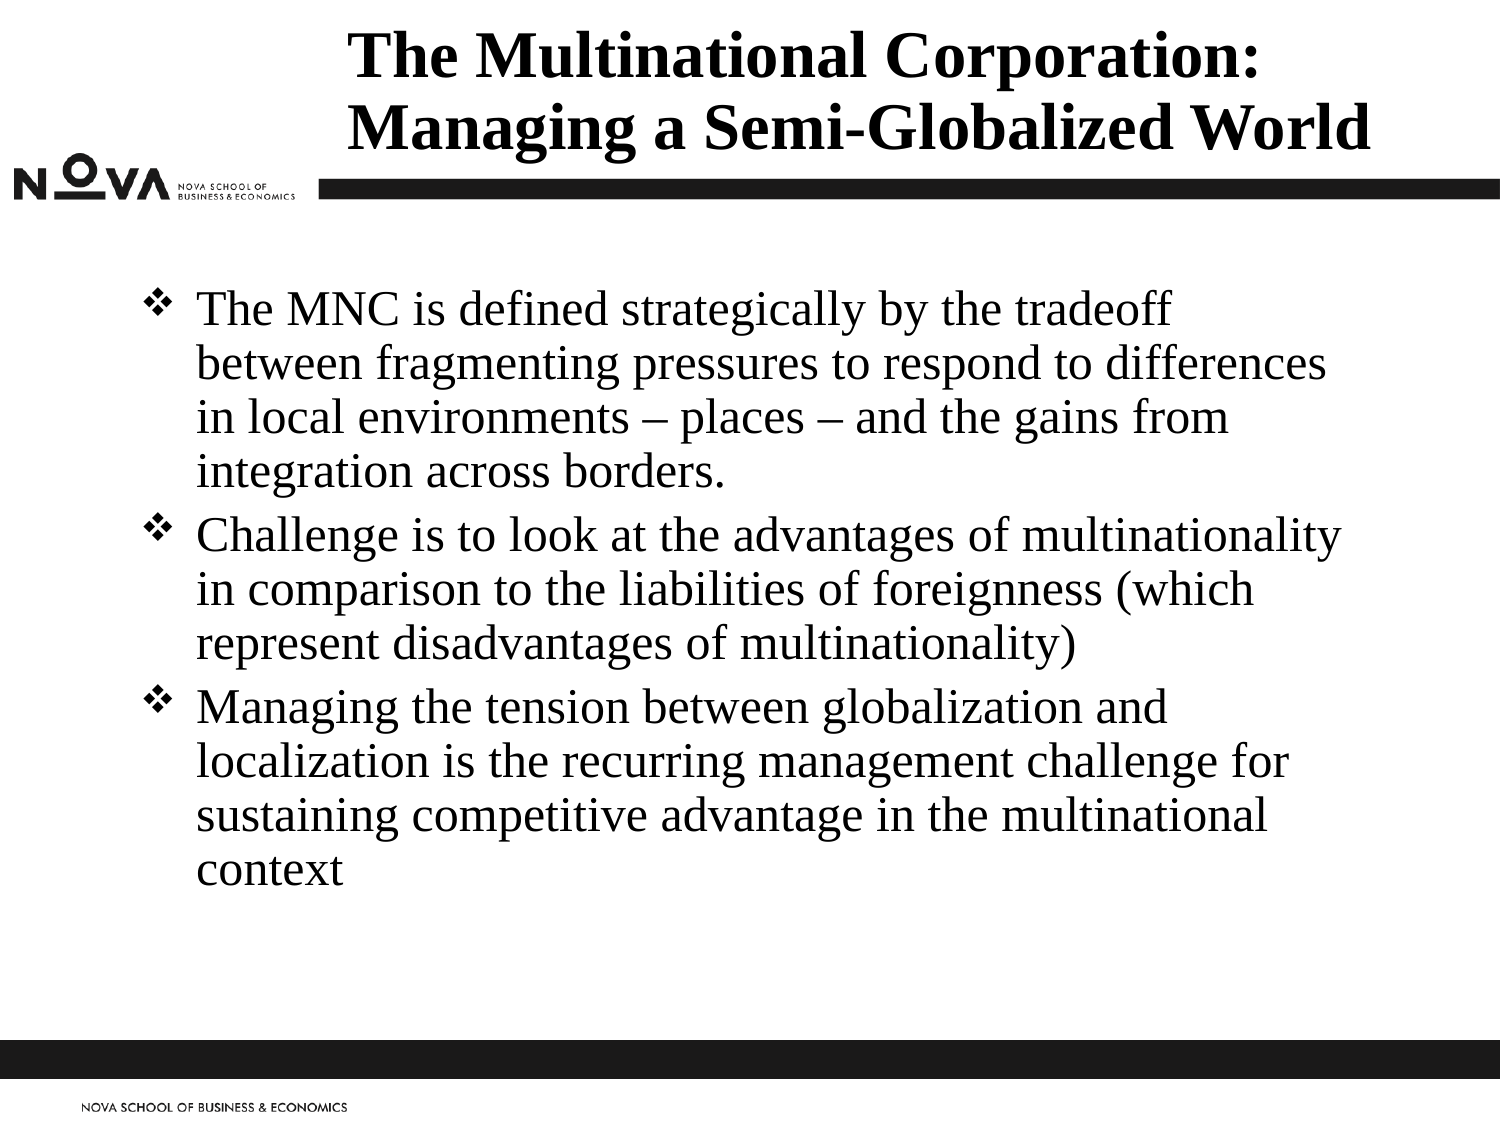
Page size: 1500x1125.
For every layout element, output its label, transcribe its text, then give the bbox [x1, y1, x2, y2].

title The Multinational Corporation: Managing a Semi-Globalized World [333, 12, 1430, 188]
picture [14, 153, 1500, 200]
picture [0, 1040, 1500, 1112]
list The MNC is defined strategically by the tradeoff between fragmenting pressures to respond to differences in local environments – places – and the gains from integration across borders. Challenge is to look at the advantages of multinationality in comparison to the liabilities of foreignness (which represent disadvantages of multinationality) Managing the tension between globalization and localization is the recurring management challenge for sustaining competitive advantage in the multinational context [124, 274, 1363, 1026]
